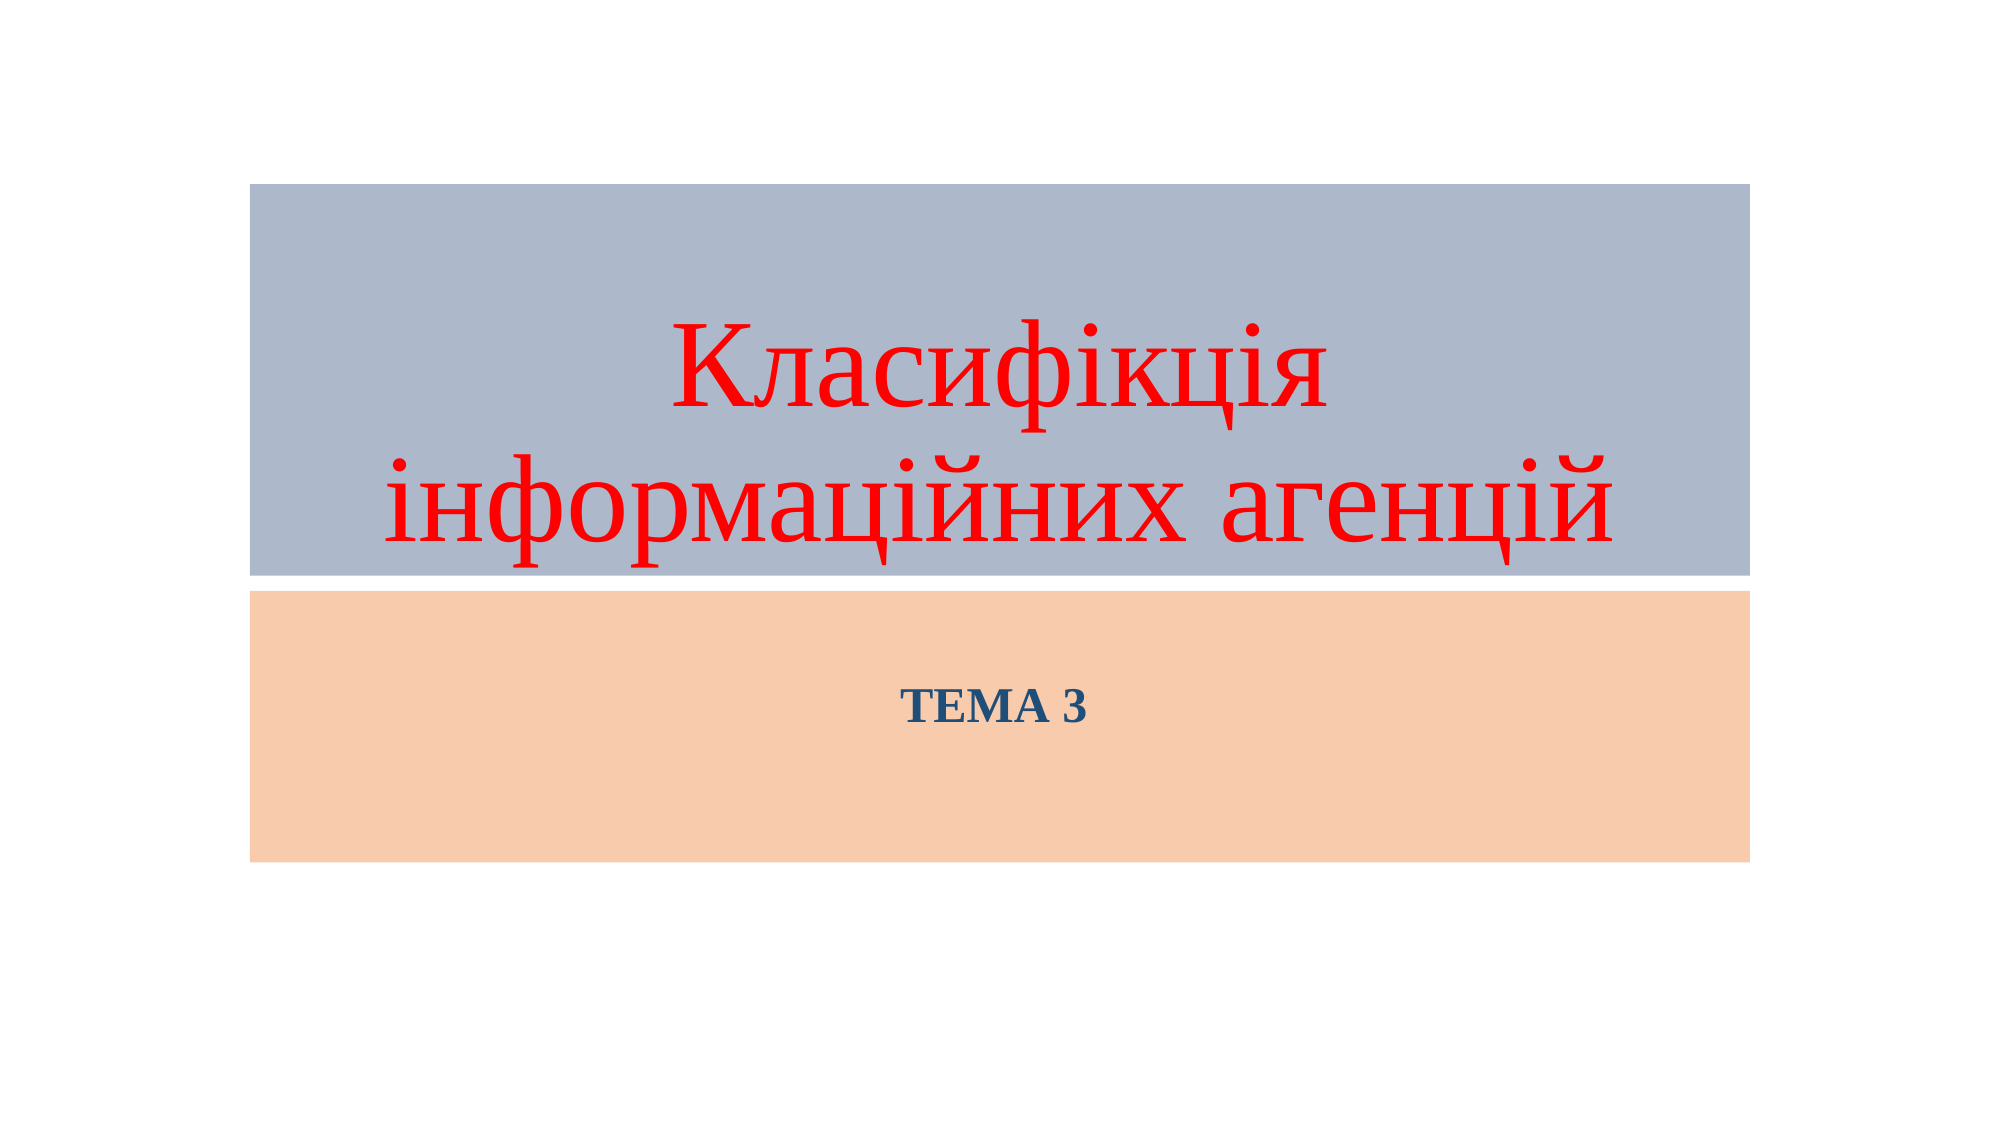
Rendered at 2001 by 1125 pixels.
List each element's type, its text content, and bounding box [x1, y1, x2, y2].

title Класифікція інформаційних агенцій [249, 184, 1750, 576]
subtitle ТЕМА 3 [249, 590, 1750, 863]
